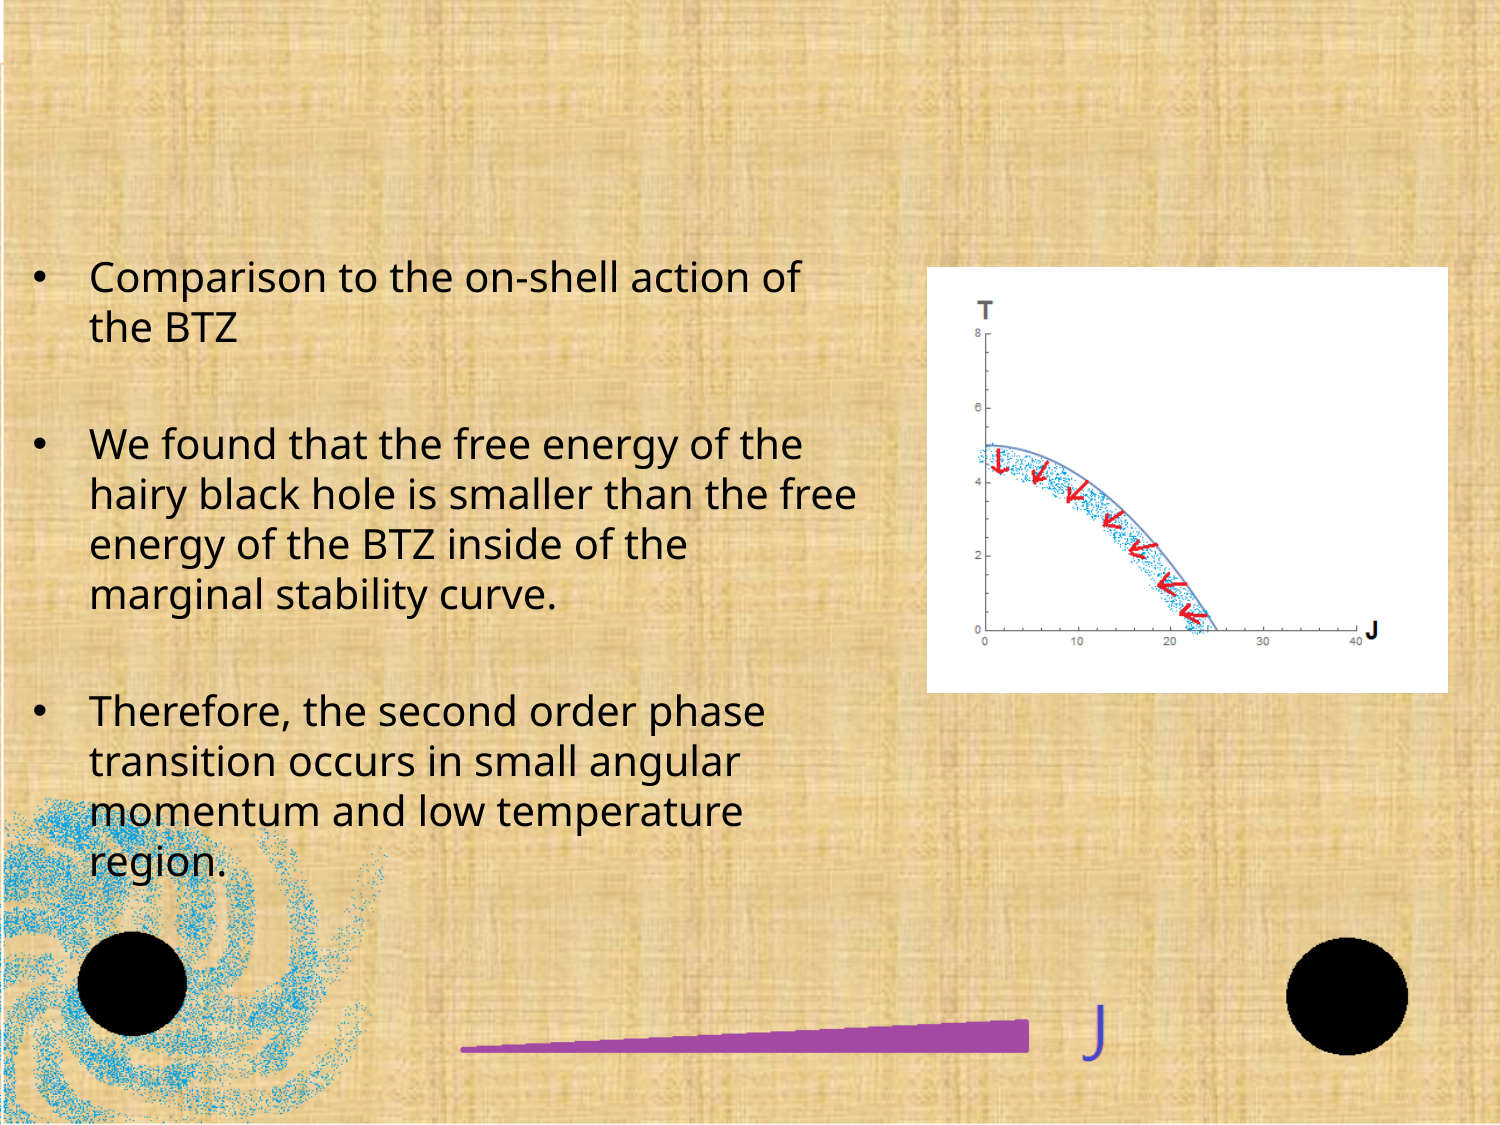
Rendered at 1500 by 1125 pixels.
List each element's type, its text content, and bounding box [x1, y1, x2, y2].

picture [0, 0, 1500, 1125]
list Comparison to the on-shell action of the BTZ We found that the free energy of the hairy black hole is smaller than the free energy of the BTZ inside of the marginal stability curve. Therefore, the second order phase transition occurs in small angular momentum and low temperature region. [17, 243, 880, 1094]
